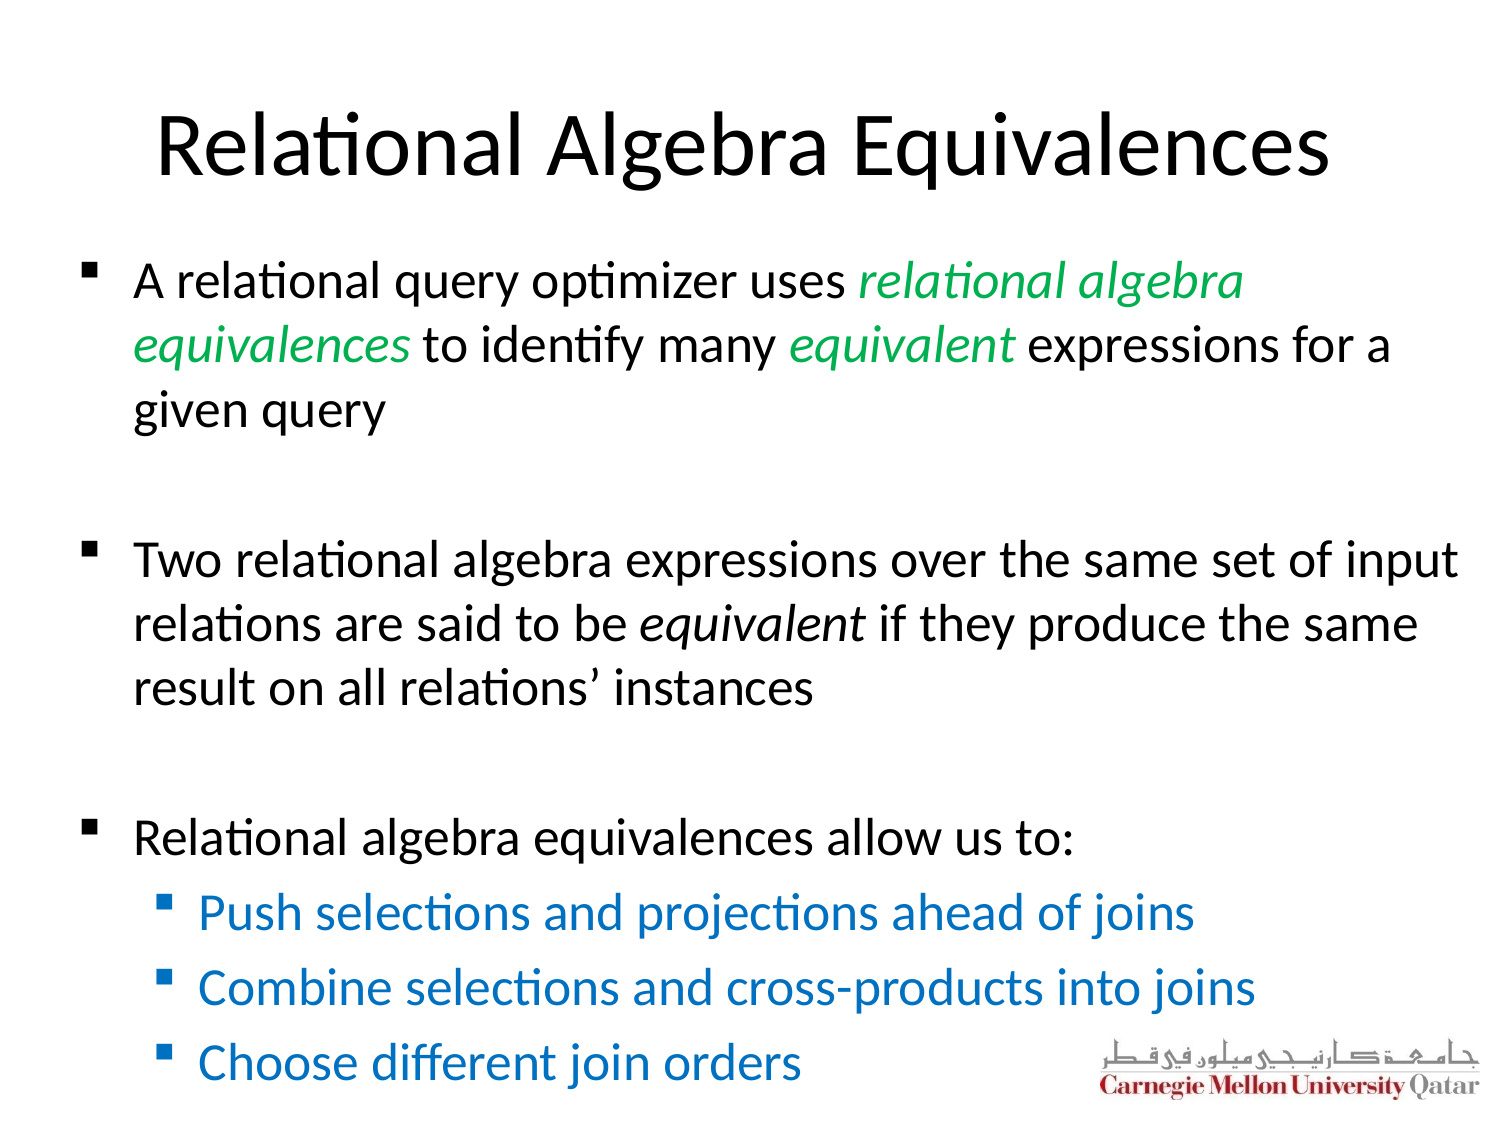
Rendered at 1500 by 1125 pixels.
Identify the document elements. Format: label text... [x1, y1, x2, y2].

list A relational query optimizer uses relational algebra equivalences to identify many equivalent expressions for a given query Two relational algebra expressions over the same set of input relations are said to be equivalent if they produce the same result on all relations’ instances Relational algebra equivalences allow us to: Push selections and projections ahead of joins Combine selections and cross-products into joins Choose different join orders [62, 237, 1480, 1100]
picture [1099, 1037, 1480, 1101]
title Relational Algebra Equivalences [12, 45, 1475, 233]
